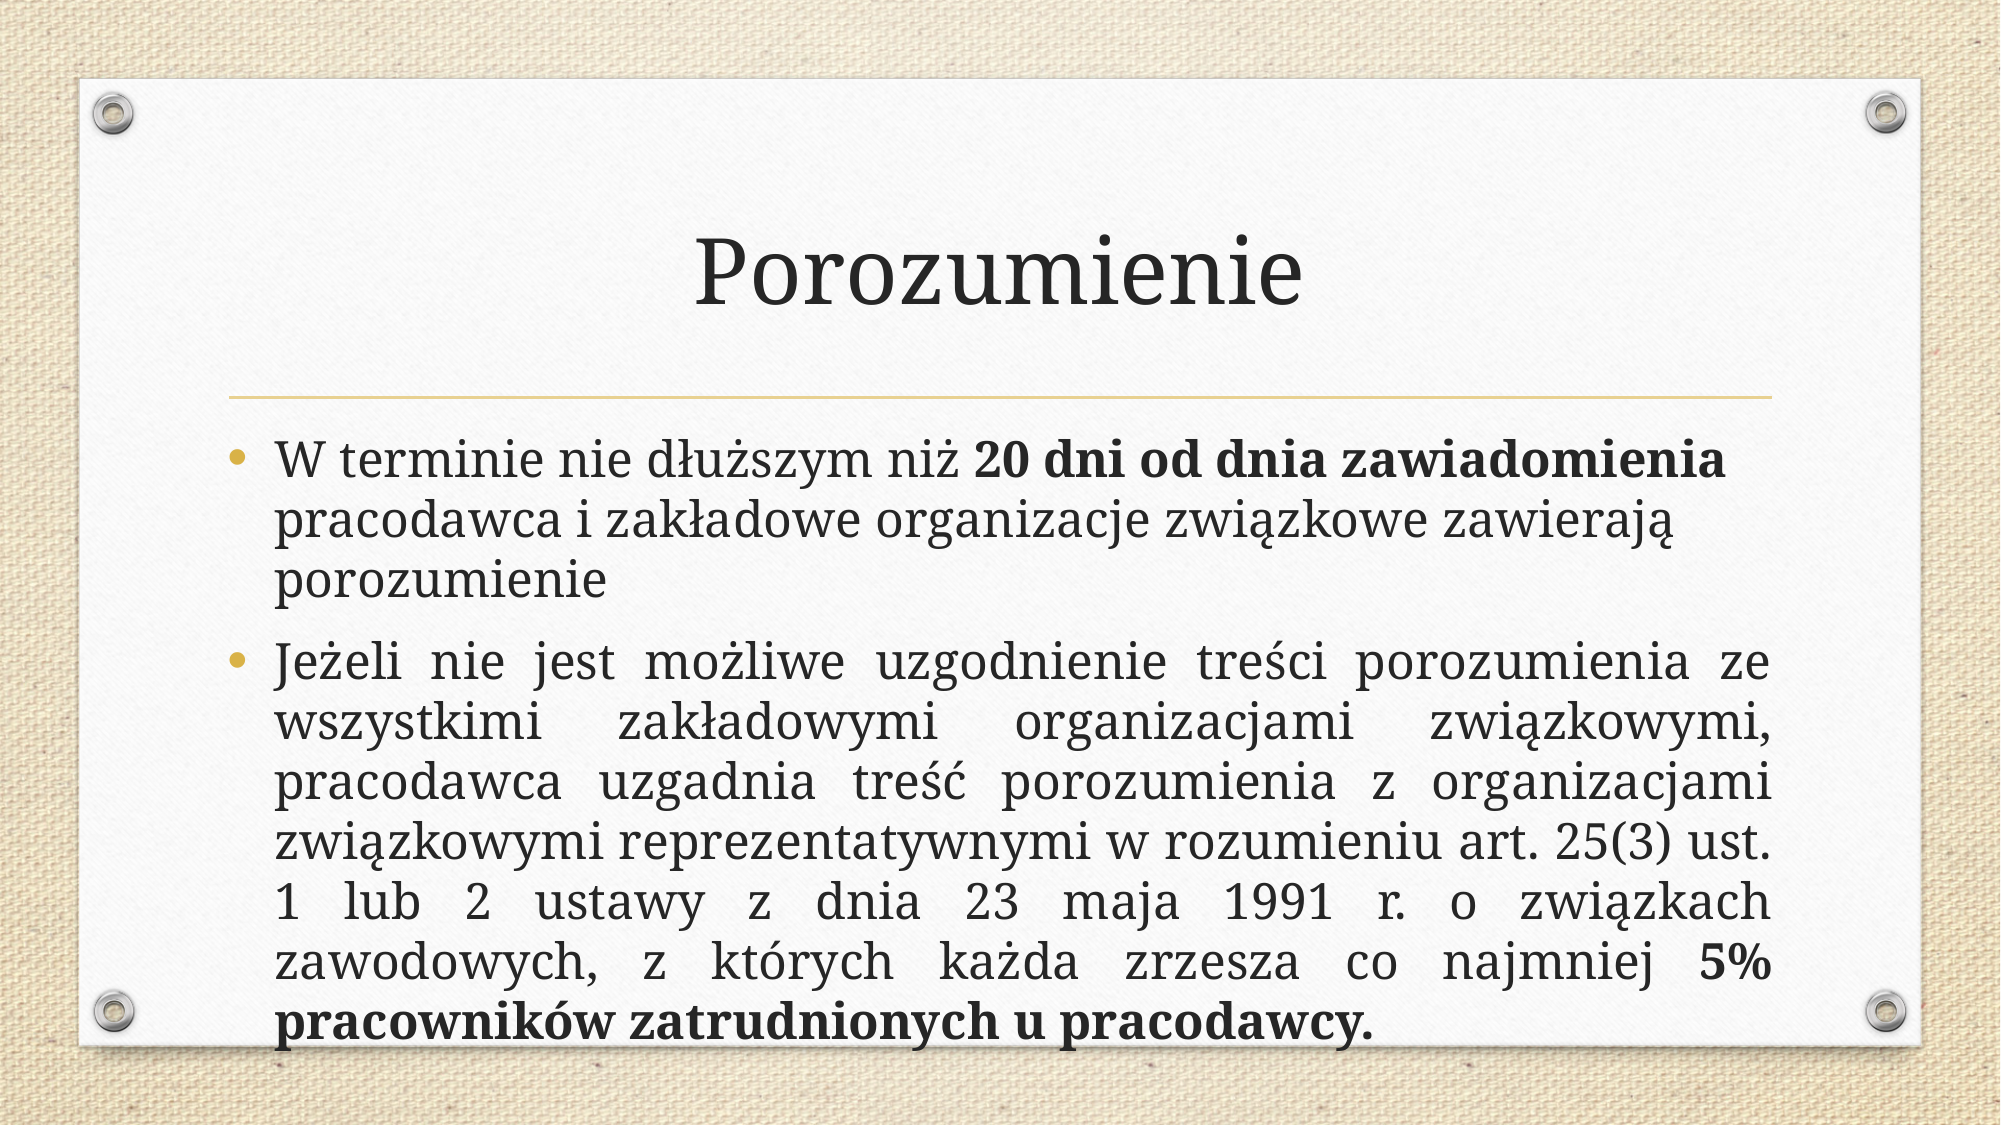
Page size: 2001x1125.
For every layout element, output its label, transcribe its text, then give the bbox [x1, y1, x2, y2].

list W terminie nie dłuższym niż 20 dni od dnia zawiadomienia pracodawca i zakładowe organizacje związkowe zawierają porozumienie Jeżeli nie jest możliwe uzgodnienie treści porozumienia ze wszystkimi zakładowymi organizacjami związkowymi, pracodawca uzgadnia treść porozumienia z organizacjami związkowymi reprezentatywnymi w rozumieniu art. 25(3) ust. 1 lub 2 ustawy z dnia 23 maja 1991 r. o związkach zawodowych, z których każda zrzesza co najmniej 5% pracowników zatrudnionych u pracodawcy. [212, 419, 1788, 964]
title Porozumienie [212, 161, 1788, 375]
picture [0, 0, 2001, 1125]
